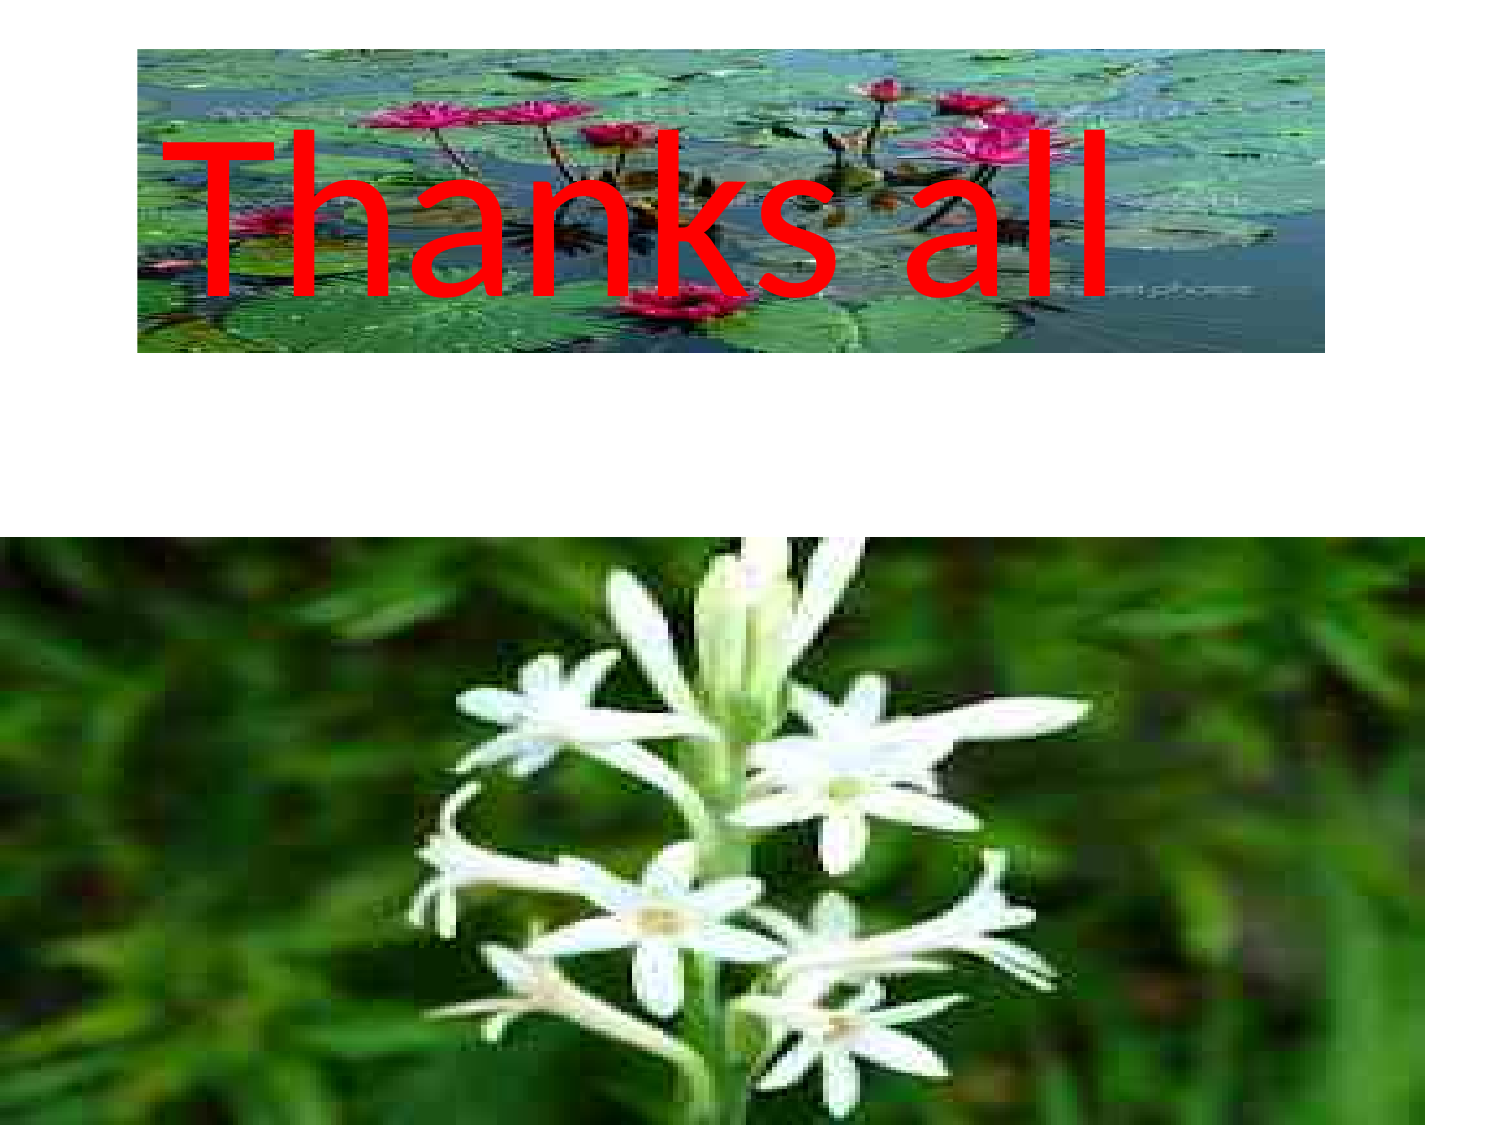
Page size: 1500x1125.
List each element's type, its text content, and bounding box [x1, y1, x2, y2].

picture [0, 537, 1426, 1125]
text_box Thanks all [137, 49, 1325, 353]
